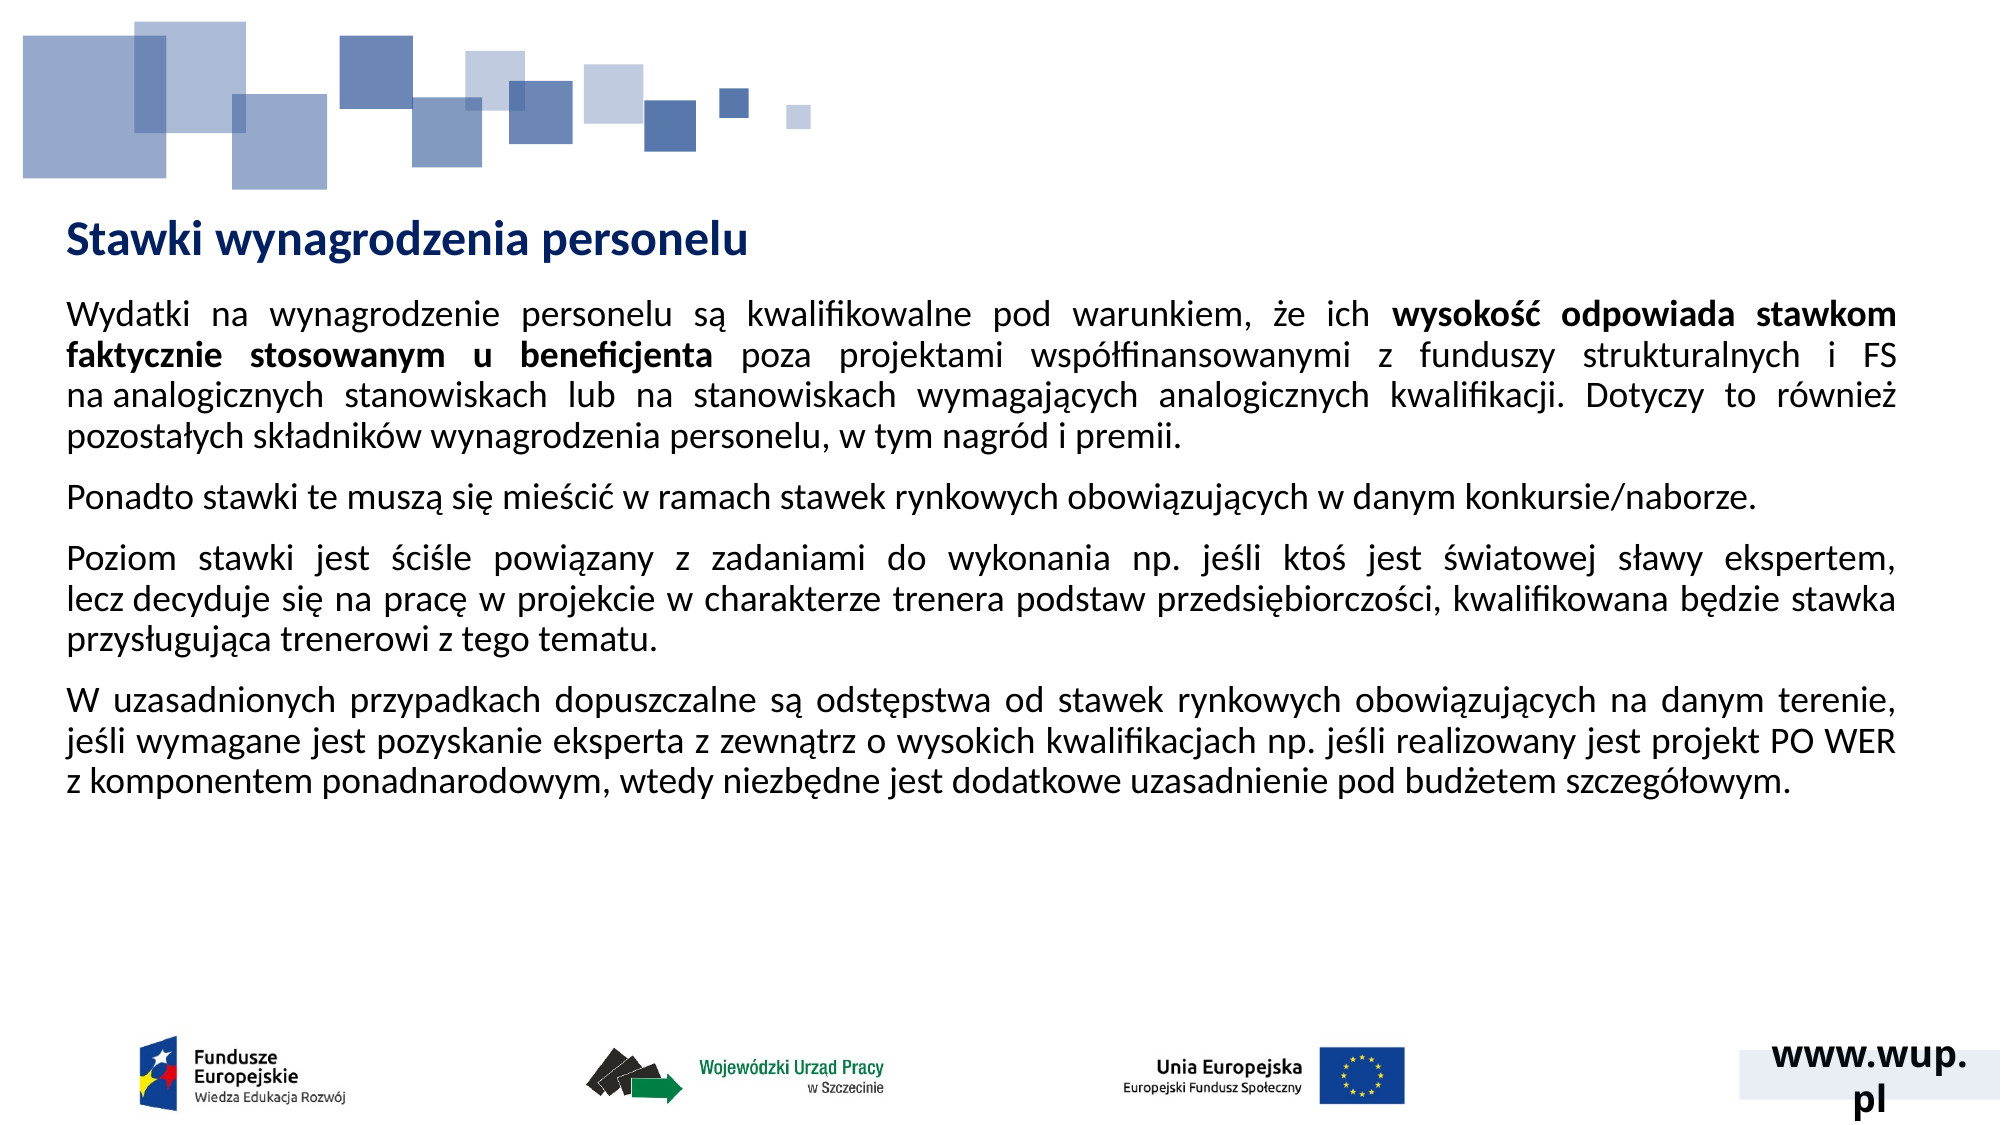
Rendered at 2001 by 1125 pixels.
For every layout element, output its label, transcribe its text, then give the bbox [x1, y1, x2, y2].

title Stawki wynagrodzenia personelu [51, 204, 1913, 286]
picture [139, 1017, 363, 1118]
picture [574, 1036, 894, 1115]
list Wydatki na wynagrodzenie personelu są kwalifikowalne pod warunkiem, że ich wysokość odpowiada stawkom faktycznie stosowanym u beneficjenta poza projektami współfinansowanymi z funduszy strukturalnych i FS na analogicznych stanowiskach lub na stanowiskach wymagających analogicznych kwalifikacji. Dotyczy to również pozostałych składników wynagrodzenia personelu, w tym nagród i premii. Ponadto stawki te muszą się mieścić w ramach stawek rynkowych obowiązujących w danym konkursie/naborze. Poziom stawki jest ściśle powiązany z zadaniami do wykonania np. jeśli ktoś jest światowej sławy ekspertem, lecz decyduje się na pracę w projekcie w charakterze trenera podstaw przedsiębiorczości, kwalifikowana będzie stawka przysługująca trenerowi z tego tematu. W uzasadnionych przypadkach dopuszczalne są odstępstwa od stawek rynkowych obowiązujących na danym terenie, jeśli wymagane jest pozyskanie eksperta z zewnątrz o wysokich kwalifikacjach np. jeśli realizowany jest projekt PO WER z komponentem ponadnarodowym, wtedy niezbędne jest dodatkowe uzasadnienie pod budżetem szczegółowym. [51, 286, 1913, 1001]
picture [1104, 1027, 1407, 1123]
